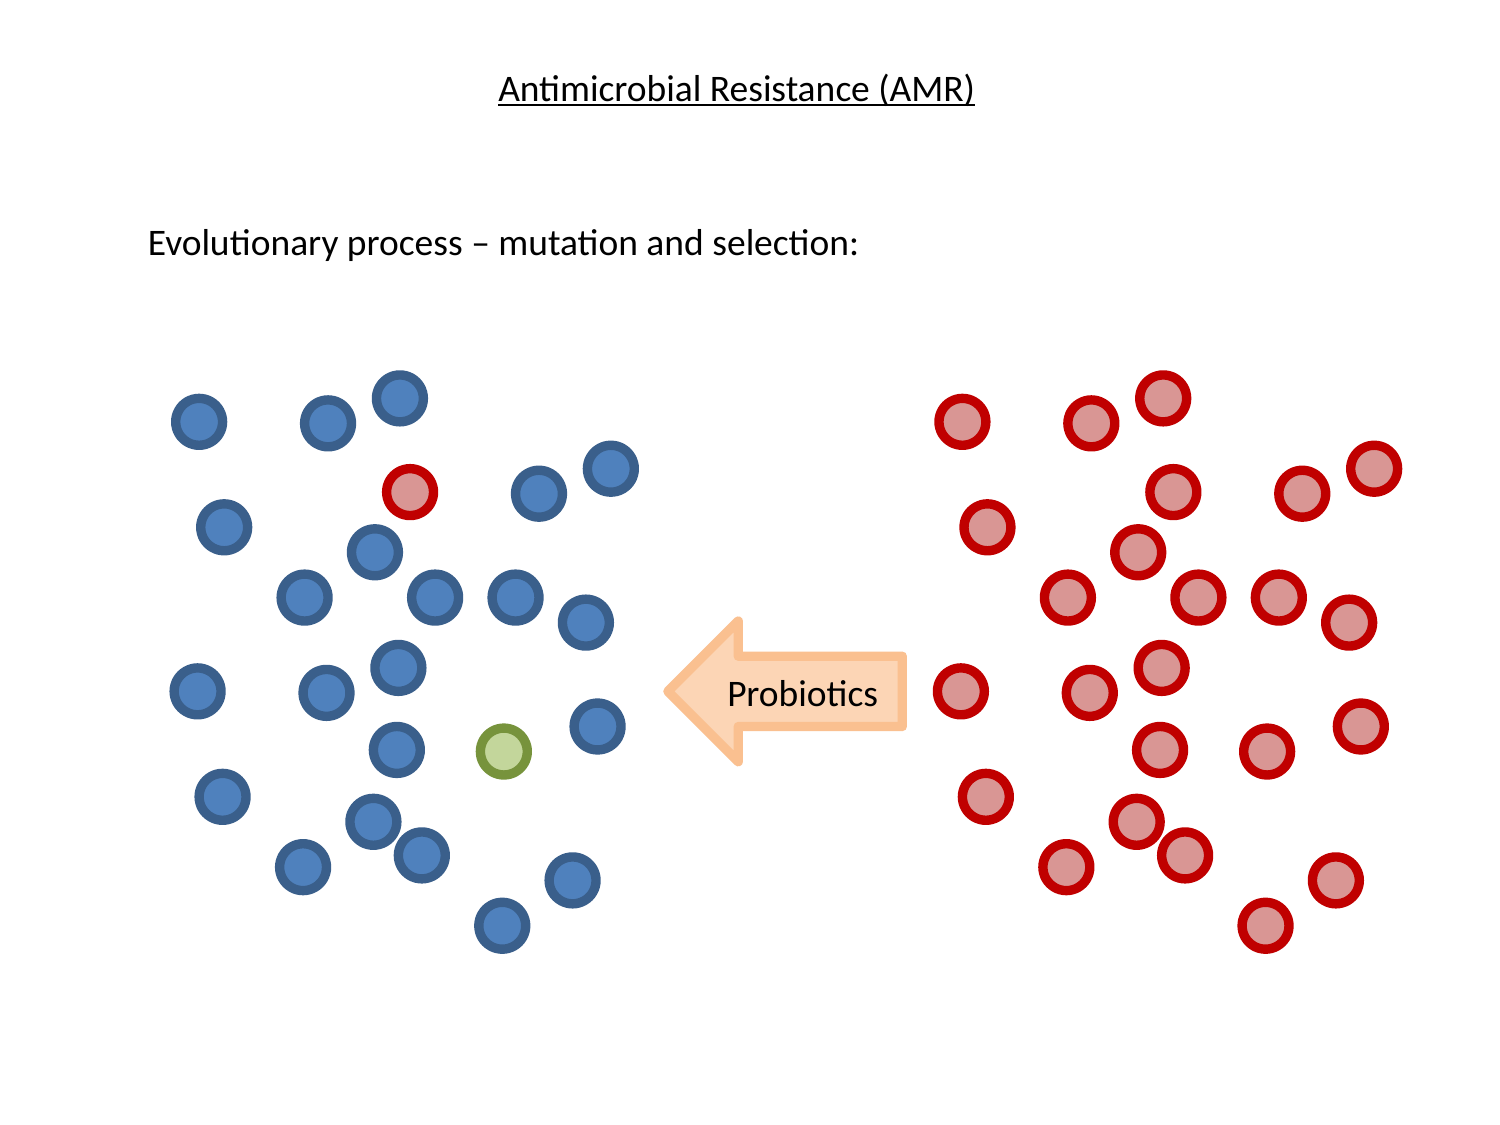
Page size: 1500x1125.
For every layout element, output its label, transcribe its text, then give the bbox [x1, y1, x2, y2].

text_box Probiotics [665, 619, 905, 764]
text_box [300, 667, 353, 719]
text_box [396, 829, 448, 881]
text_box [1111, 796, 1163, 848]
text_box Antimicrobial Resistance (AMR) [483, 56, 991, 117]
text_box [1136, 642, 1188, 694]
text_box [198, 501, 250, 553]
text_box Evolutionary process – mutation and selection: [133, 210, 876, 271]
text_box [1159, 829, 1211, 881]
text_box [572, 700, 624, 753]
text_box [374, 372, 426, 424]
text_box [490, 572, 542, 624]
text_box [384, 466, 436, 518]
text_box [1064, 667, 1116, 719]
text_box [476, 900, 528, 952]
text_box [1335, 700, 1387, 753]
text_box [371, 724, 423, 776]
text_box [302, 397, 354, 449]
text_box [961, 501, 1013, 553]
text_box [1147, 466, 1199, 518]
text_box [1276, 468, 1328, 520]
text_box [372, 642, 424, 694]
text_box [513, 468, 565, 520]
text_box [1253, 572, 1305, 624]
text_box [197, 771, 249, 823]
text_box [349, 526, 401, 578]
text_box [1112, 526, 1164, 578]
text_box [409, 572, 461, 624]
text_box [1241, 725, 1293, 778]
text_box [585, 443, 637, 495]
text_box [1134, 724, 1186, 776]
text_box [547, 854, 599, 906]
text_box [173, 396, 225, 448]
text_box [478, 725, 530, 778]
text_box [1065, 397, 1117, 449]
text_box [1172, 572, 1224, 624]
text_box [935, 665, 987, 717]
text_box [347, 796, 399, 848]
text_box [172, 665, 224, 717]
text_box [1310, 854, 1362, 906]
text_box [277, 841, 329, 893]
text_box [1240, 900, 1292, 952]
text_box [1348, 443, 1400, 495]
text_box [936, 396, 988, 448]
text_box [1042, 572, 1094, 624]
text_box [560, 597, 612, 649]
text_box [279, 572, 331, 624]
text_box [960, 771, 1012, 823]
text_box [1137, 372, 1189, 424]
text_box [1323, 597, 1375, 649]
text_box [1040, 841, 1092, 893]
